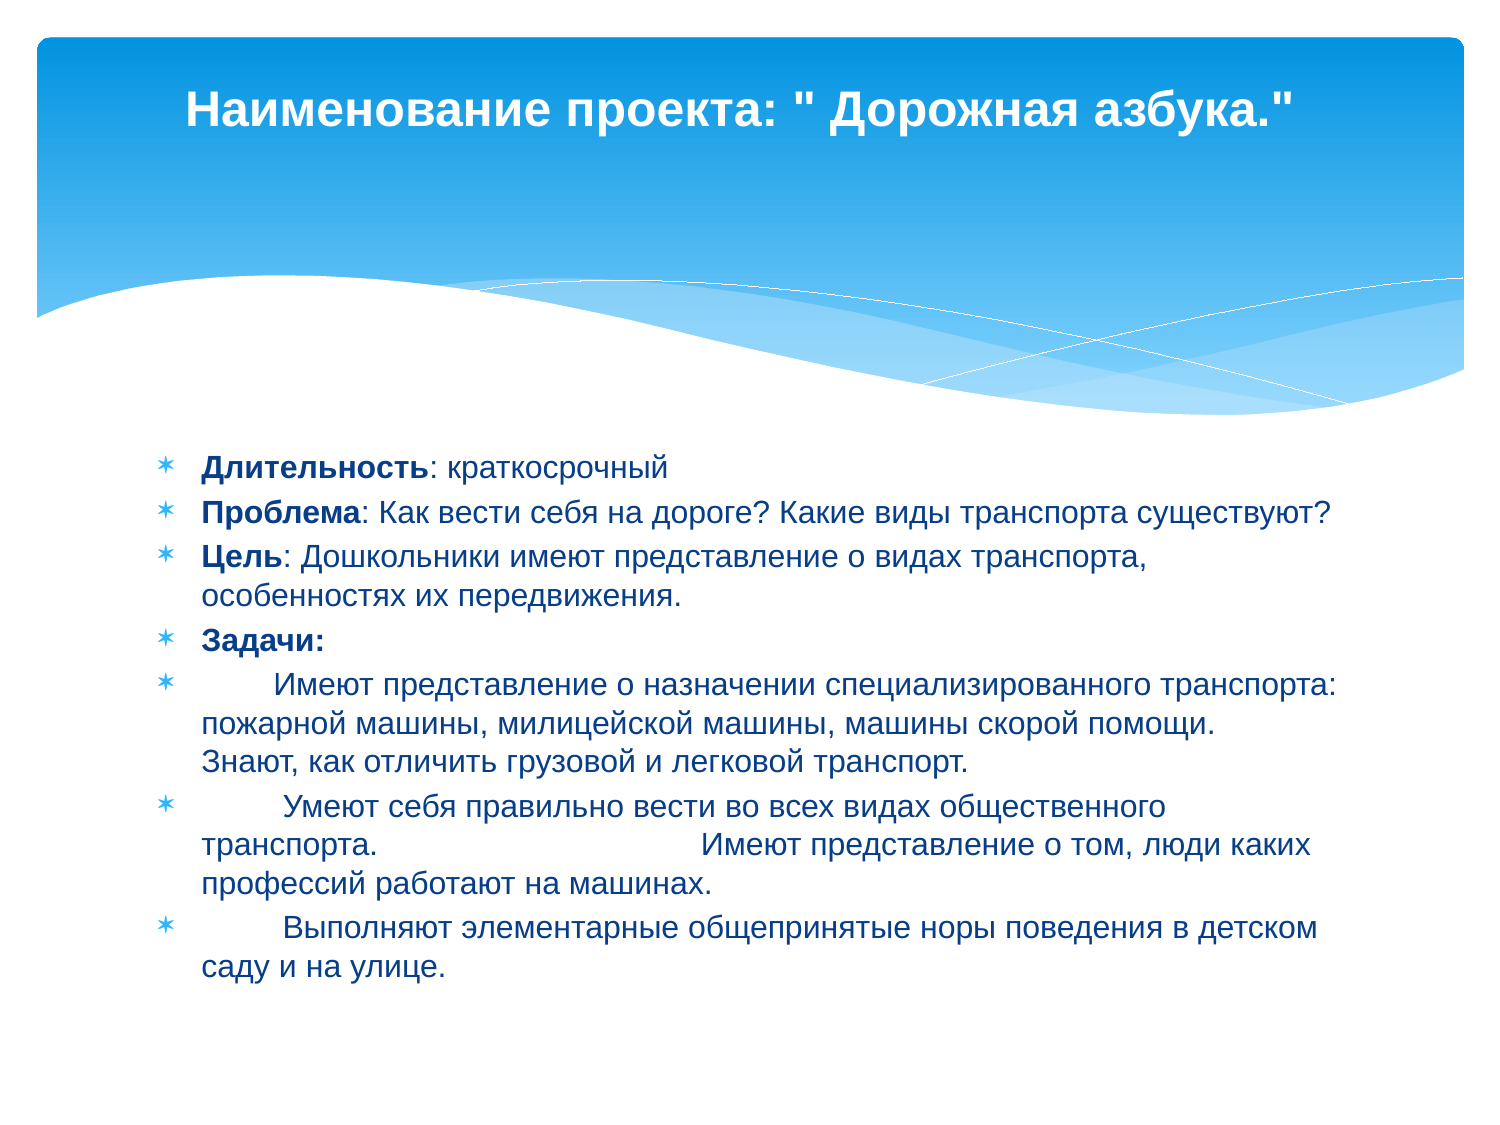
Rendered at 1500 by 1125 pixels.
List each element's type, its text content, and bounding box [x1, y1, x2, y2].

title Наименование проекта: " Дорожная азбука." [64, 42, 1415, 231]
list Длительность: краткосрочный Проблема: Как вести себя на дороге? Какие виды транспорта существуют? Цель: Дошкольники имеют представление о видах транспорта, особенностях их передвижения. Задачи: Имеют представление о назначении специализированного транспорта: пожарной машины, милицейской машины, машины скорой помощи. Знают, как отличить грузовой и легковой транспорт. Умеют себя правильно вести во всех видах общественного транспорта. Имеют представление о том, люди каких профессий работают на машинах. Выполняют элементарные общепринятые норы поведения в детском саду и на улице. [143, 438, 1359, 1005]
